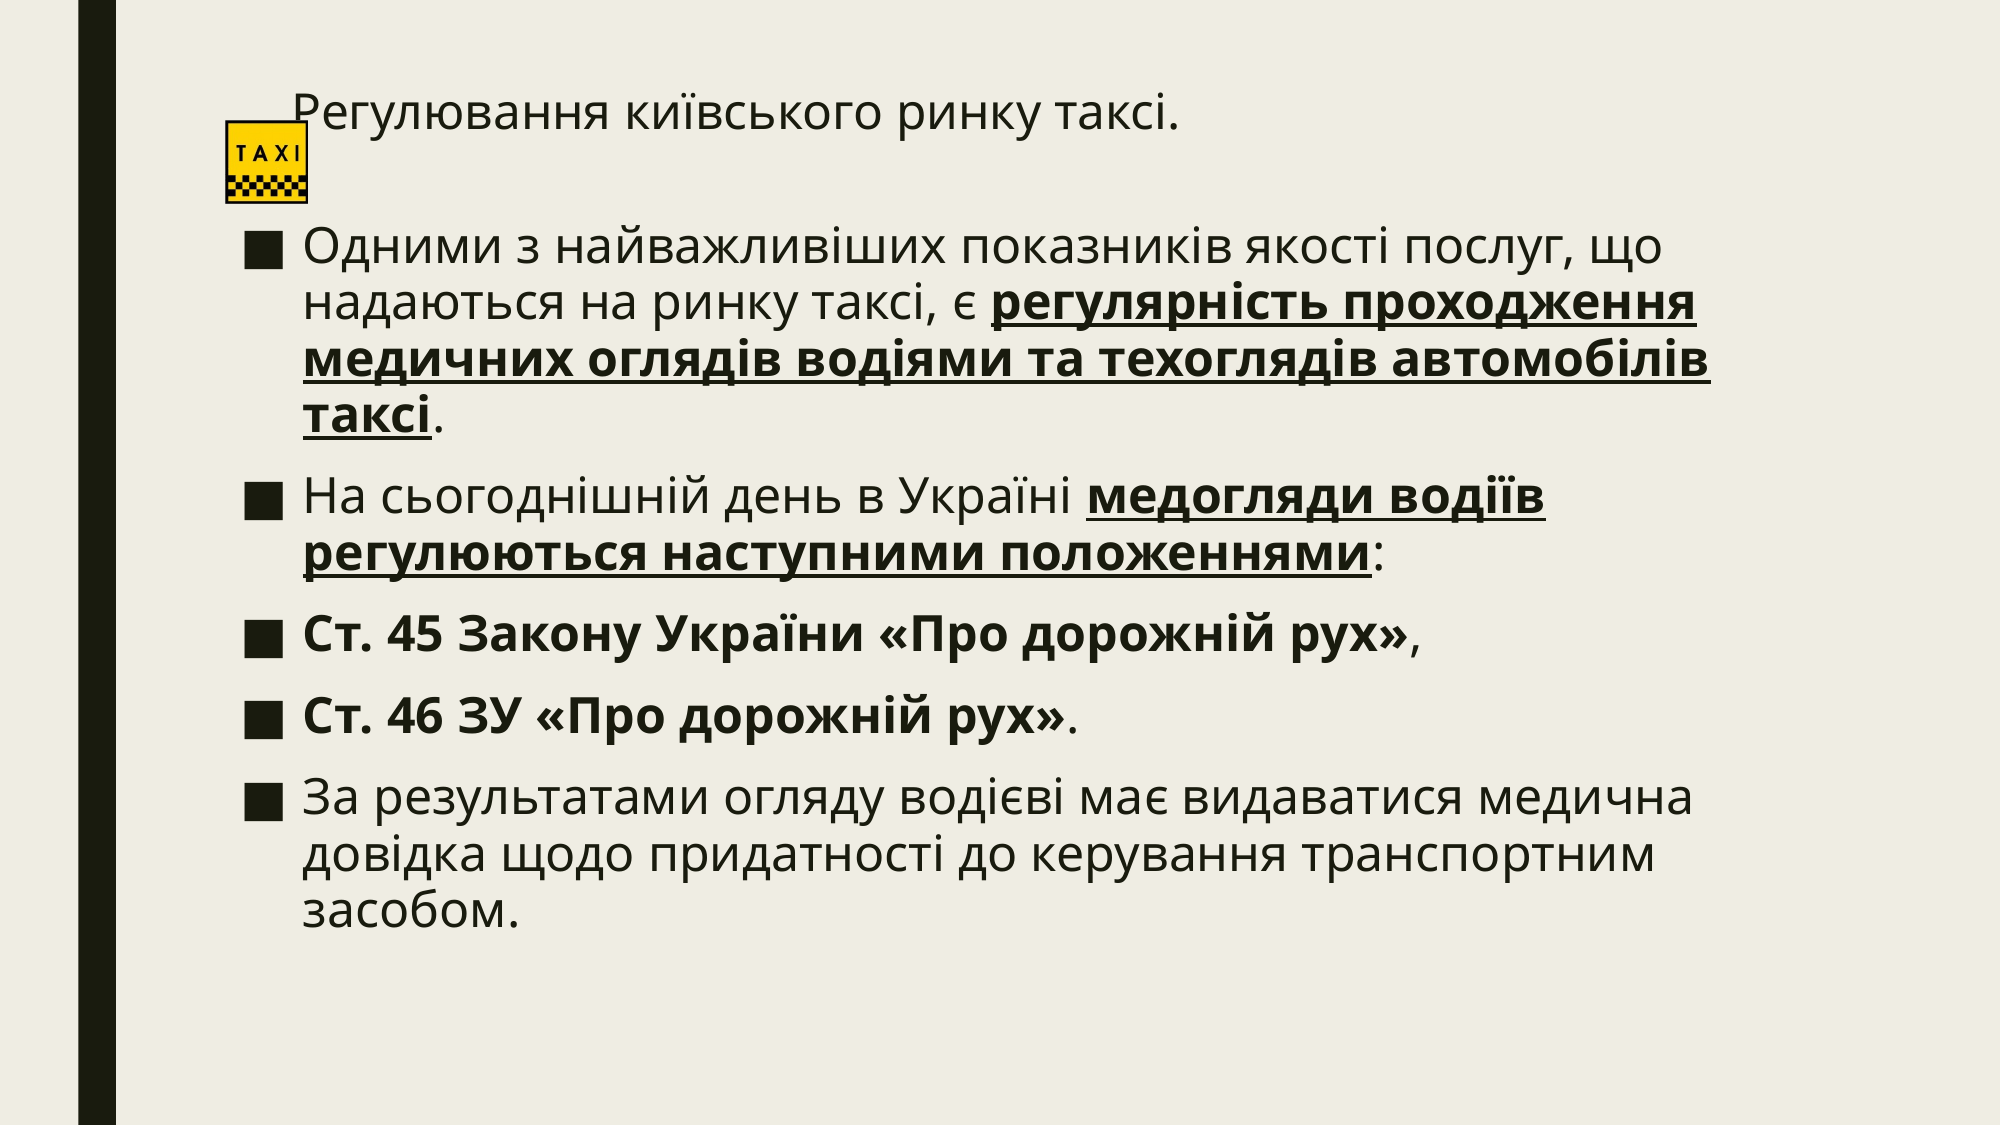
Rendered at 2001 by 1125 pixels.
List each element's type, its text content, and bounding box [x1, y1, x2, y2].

picture [224, 120, 308, 204]
list Одними з найважливіших показників якості послуг, що надаються на ринку таксі, є регулярність проходження медичних оглядів водіями та техоглядів автомобілів таксі. На сьогоднішній день в Україні медогляди водіїв регулюються наступними положеннями: Ст. 45 Закону України «Про дорожній рух», Ст. 46 ЗУ «Про дорожній рух». За результатами огляду водієві має видаватися медична довідка щодо придатності до керування транспортним засобом. [225, 210, 1800, 963]
title Регулювання київського ринку таксі. [225, 27, 1800, 148]
